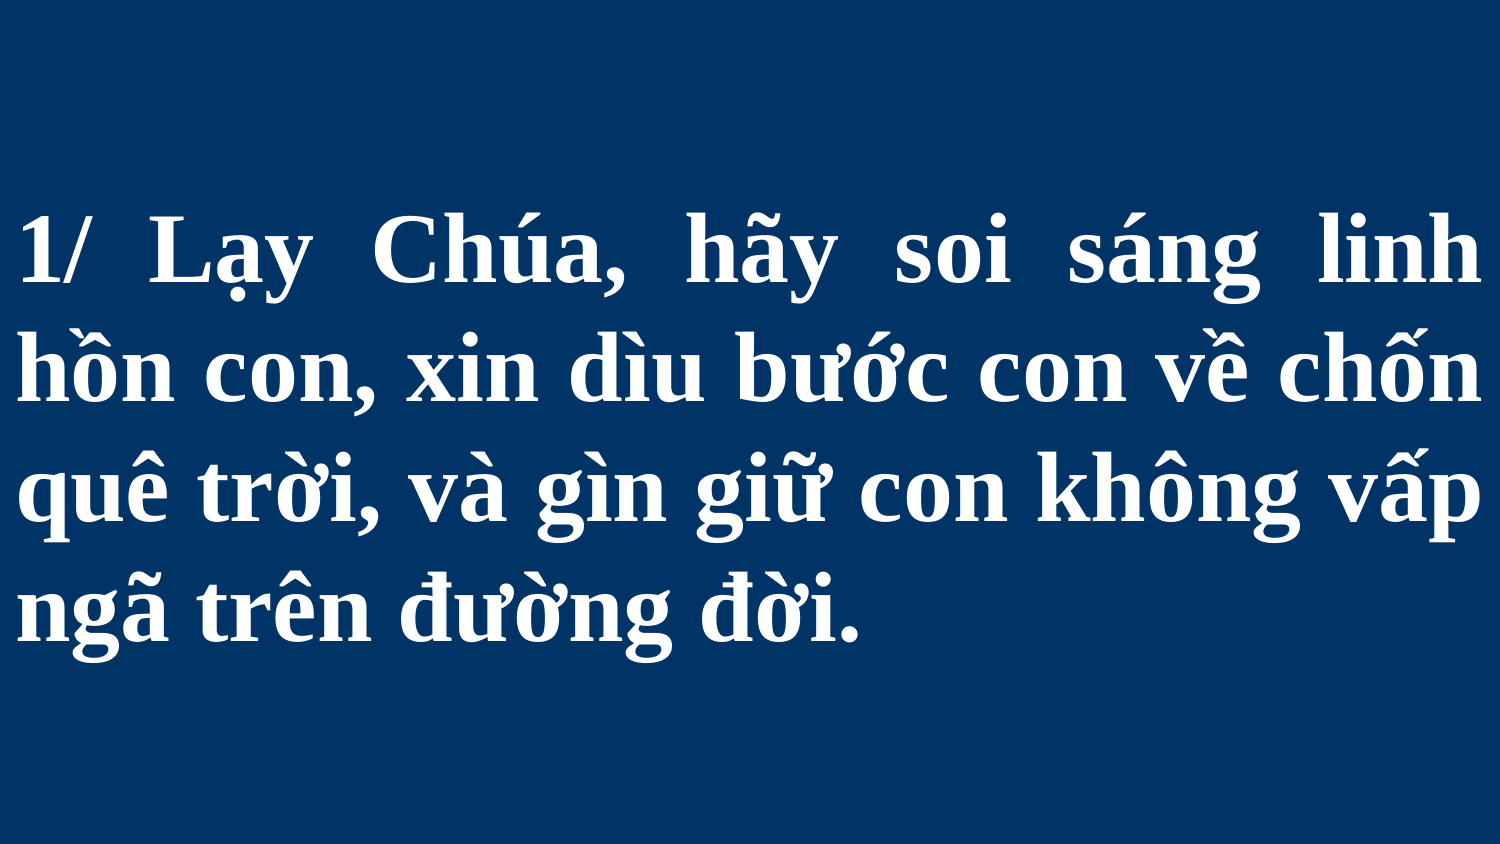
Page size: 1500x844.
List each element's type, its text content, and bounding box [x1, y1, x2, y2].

title 1/ Lạy Chúa, hãy soi sáng linh hồn con, xin dìu bước con về chốn quê trời, và gìn giữ con không vấp ngã trên đường đời. [0, 0, 1500, 844]
